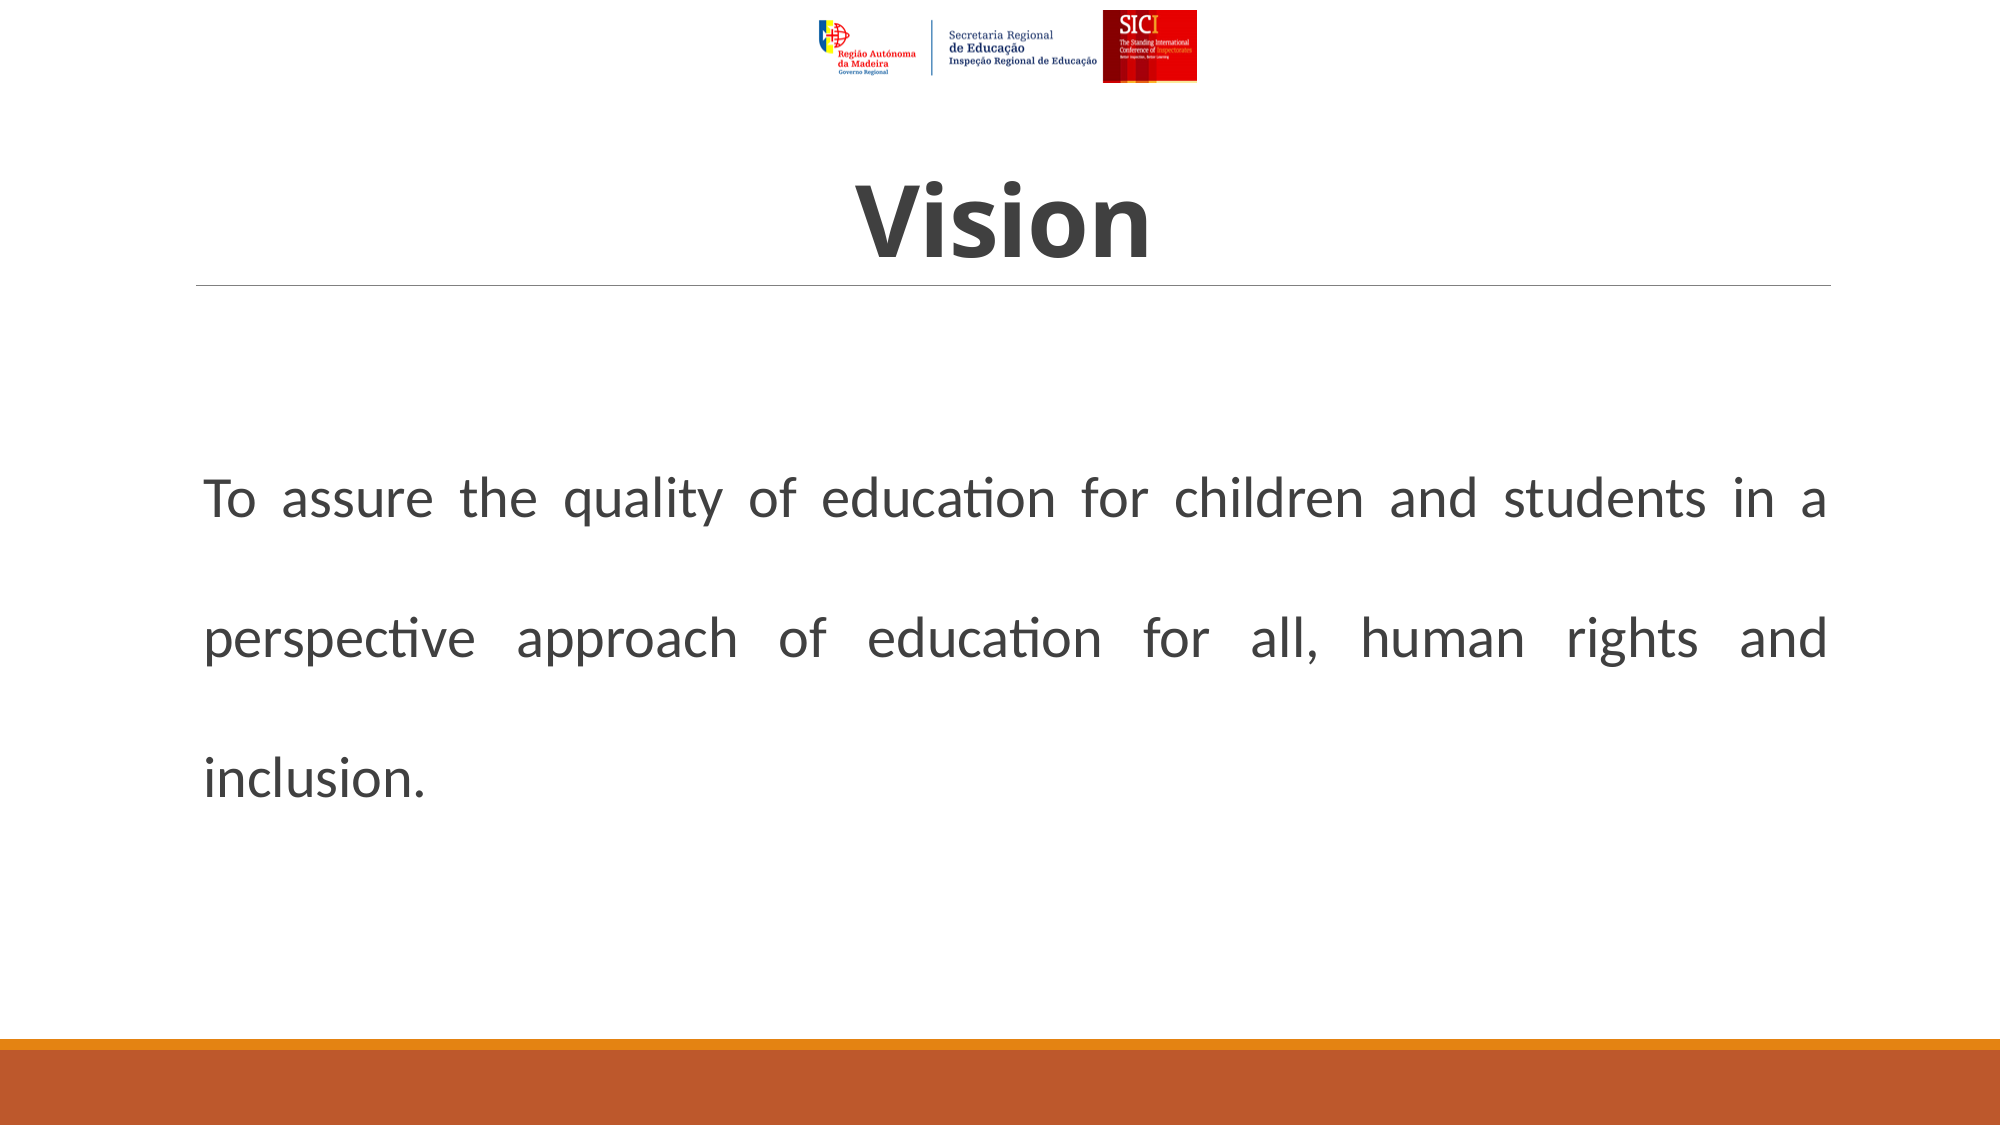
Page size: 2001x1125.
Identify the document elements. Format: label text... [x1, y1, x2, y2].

title Vision [180, 47, 1830, 285]
picture [812, 10, 1198, 84]
list To assure the quality of education for children and students in a perspective approach of education for all, human rights and inclusion. [203, 302, 1830, 963]
